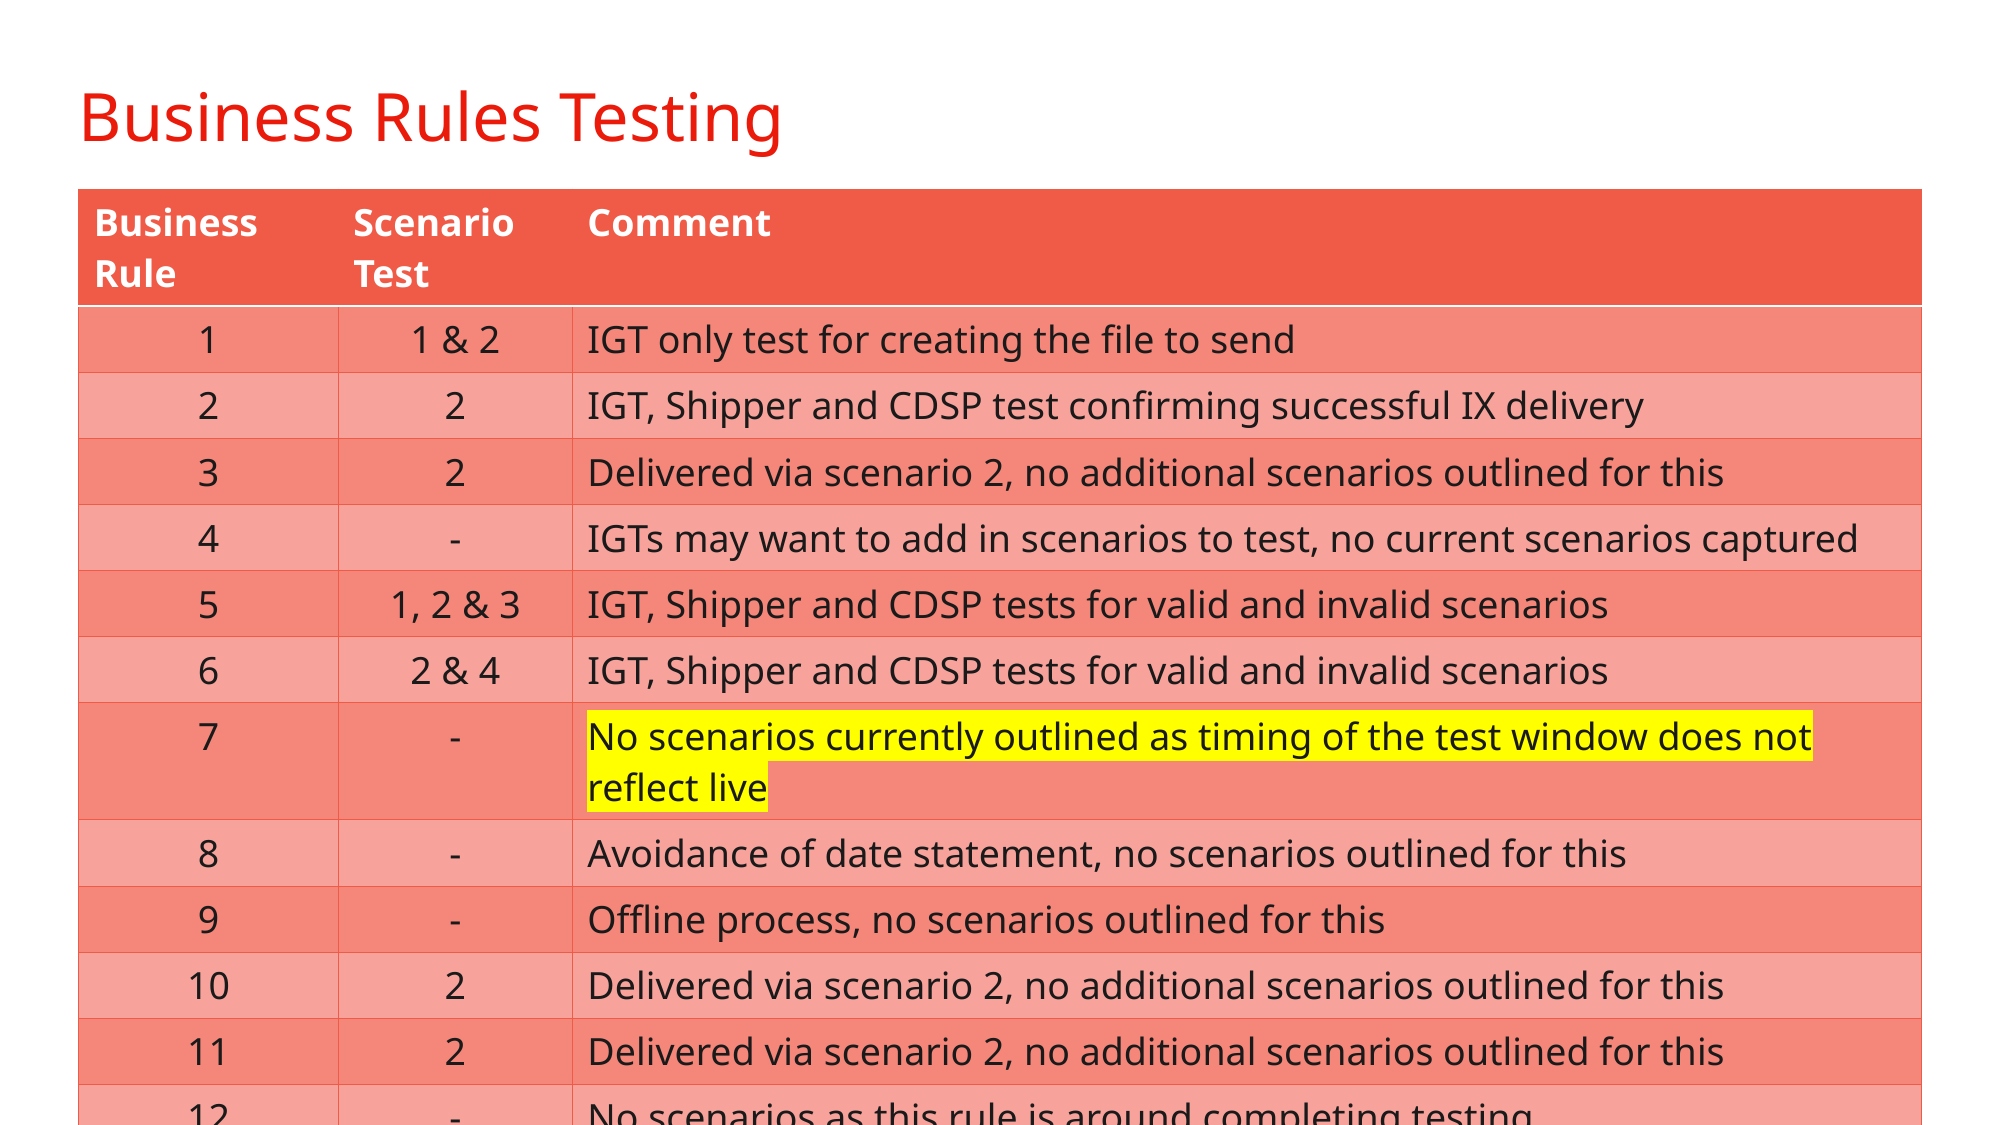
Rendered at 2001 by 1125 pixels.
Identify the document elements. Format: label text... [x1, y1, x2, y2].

table_cell 1 [79, 307, 338, 372]
table_cell No scenarios currently outlined as timing of the test window does not reflect live [573, 703, 1921, 819]
table_header Scenario Test [339, 230, 572, 305]
table_cell 7 [79, 703, 338, 819]
table_cell - [339, 1085, 572, 1125]
table_cell 12 [79, 1085, 338, 1125]
table_cell Offline process, no scenarios outlined for this [573, 887, 1921, 952]
table_cell - [339, 505, 572, 570]
table_cell 2 [79, 373, 338, 438]
table_cell 2 [339, 1019, 572, 1084]
table_cell 1 & 2 [339, 307, 572, 372]
table_cell Delivered via scenario 2, no additional scenarios outlined for this [573, 1019, 1921, 1084]
table_cell IGTs may want to add in scenarios to test, no current scenarios captured [573, 505, 1921, 570]
table_cell 2 [339, 373, 572, 438]
table_cell 9 [79, 887, 338, 952]
table_cell 8 [79, 820, 338, 886]
table_cell 4 [79, 505, 338, 570]
table_cell IGT only test for creating the file to send [573, 307, 1921, 372]
table_cell - [339, 820, 572, 886]
table_cell 6 [79, 637, 338, 702]
title Business Rules Testing [78, 84, 1922, 230]
table_cell 5 [79, 571, 338, 636]
table_cell 3 [79, 439, 338, 504]
table_cell - [339, 887, 572, 952]
table_cell Avoidance of date statement, no scenarios outlined for this [573, 820, 1921, 886]
table_cell 2 [339, 953, 572, 1018]
table_cell 2 [339, 439, 572, 504]
table_cell No scenarios as this rule is around completing testing [573, 1085, 1921, 1125]
table_cell 11 [79, 1019, 338, 1084]
table_cell 10 [79, 953, 338, 1018]
table_cell Delivered via scenario 2, no additional scenarios outlined for this [573, 953, 1921, 1018]
table_header Comment [573, 230, 1921, 305]
table_cell Delivered via scenario 2, no additional scenarios outlined for this [573, 439, 1921, 504]
table_cell 1, 2 & 3 [339, 571, 572, 636]
table_header Business Rule [79, 230, 338, 305]
table_cell - [339, 703, 572, 819]
table_cell IGT, Shipper and CDSP tests for valid and invalid scenarios [573, 571, 1921, 636]
table_cell IGT, Shipper and CDSP tests for valid and invalid scenarios [573, 637, 1921, 702]
table_cell IGT, Shipper and CDSP test confirming successful IX delivery [573, 373, 1921, 438]
table_cell 2 & 4 [339, 637, 572, 702]
